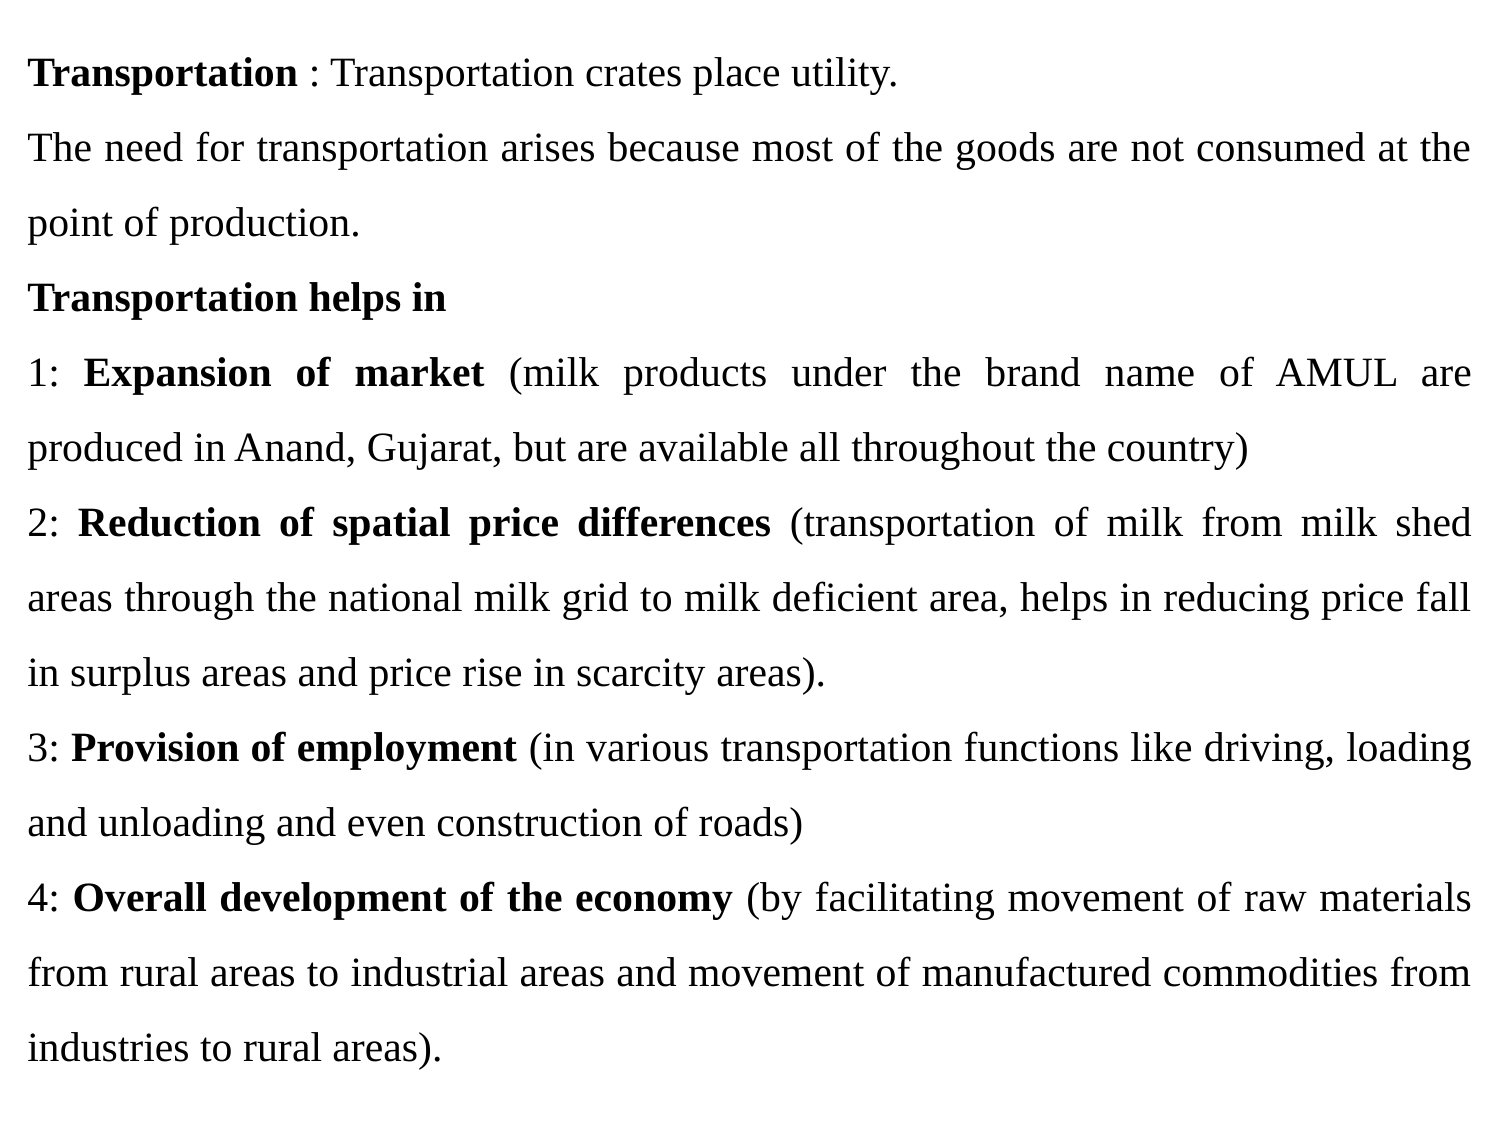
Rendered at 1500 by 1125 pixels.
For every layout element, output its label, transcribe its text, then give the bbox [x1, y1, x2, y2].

text_box Transportation : Transportation crates place utility. The need for transportation arises because most of the goods are not consumed at the point of production. Transportation helps in 1: Expansion of market (milk products under the brand name of AMUL are produced in Anand, Gujarat, but are available all throughout the country) 2: Reduction of spatial price differences (transportation of milk from milk shed areas through the national milk grid to milk deficient area, helps in reducing price fall in surplus areas and price rise in scarcity areas). 3: Provision of employment (in various transportation functions like driving, loading and unloading and even construction of roads) 4: Overall development of the economy (by facilitating movement of raw materials from rural areas to industrial areas and movement of manufactured commodities from industries to rural areas). [12, 12, 1488, 1078]
